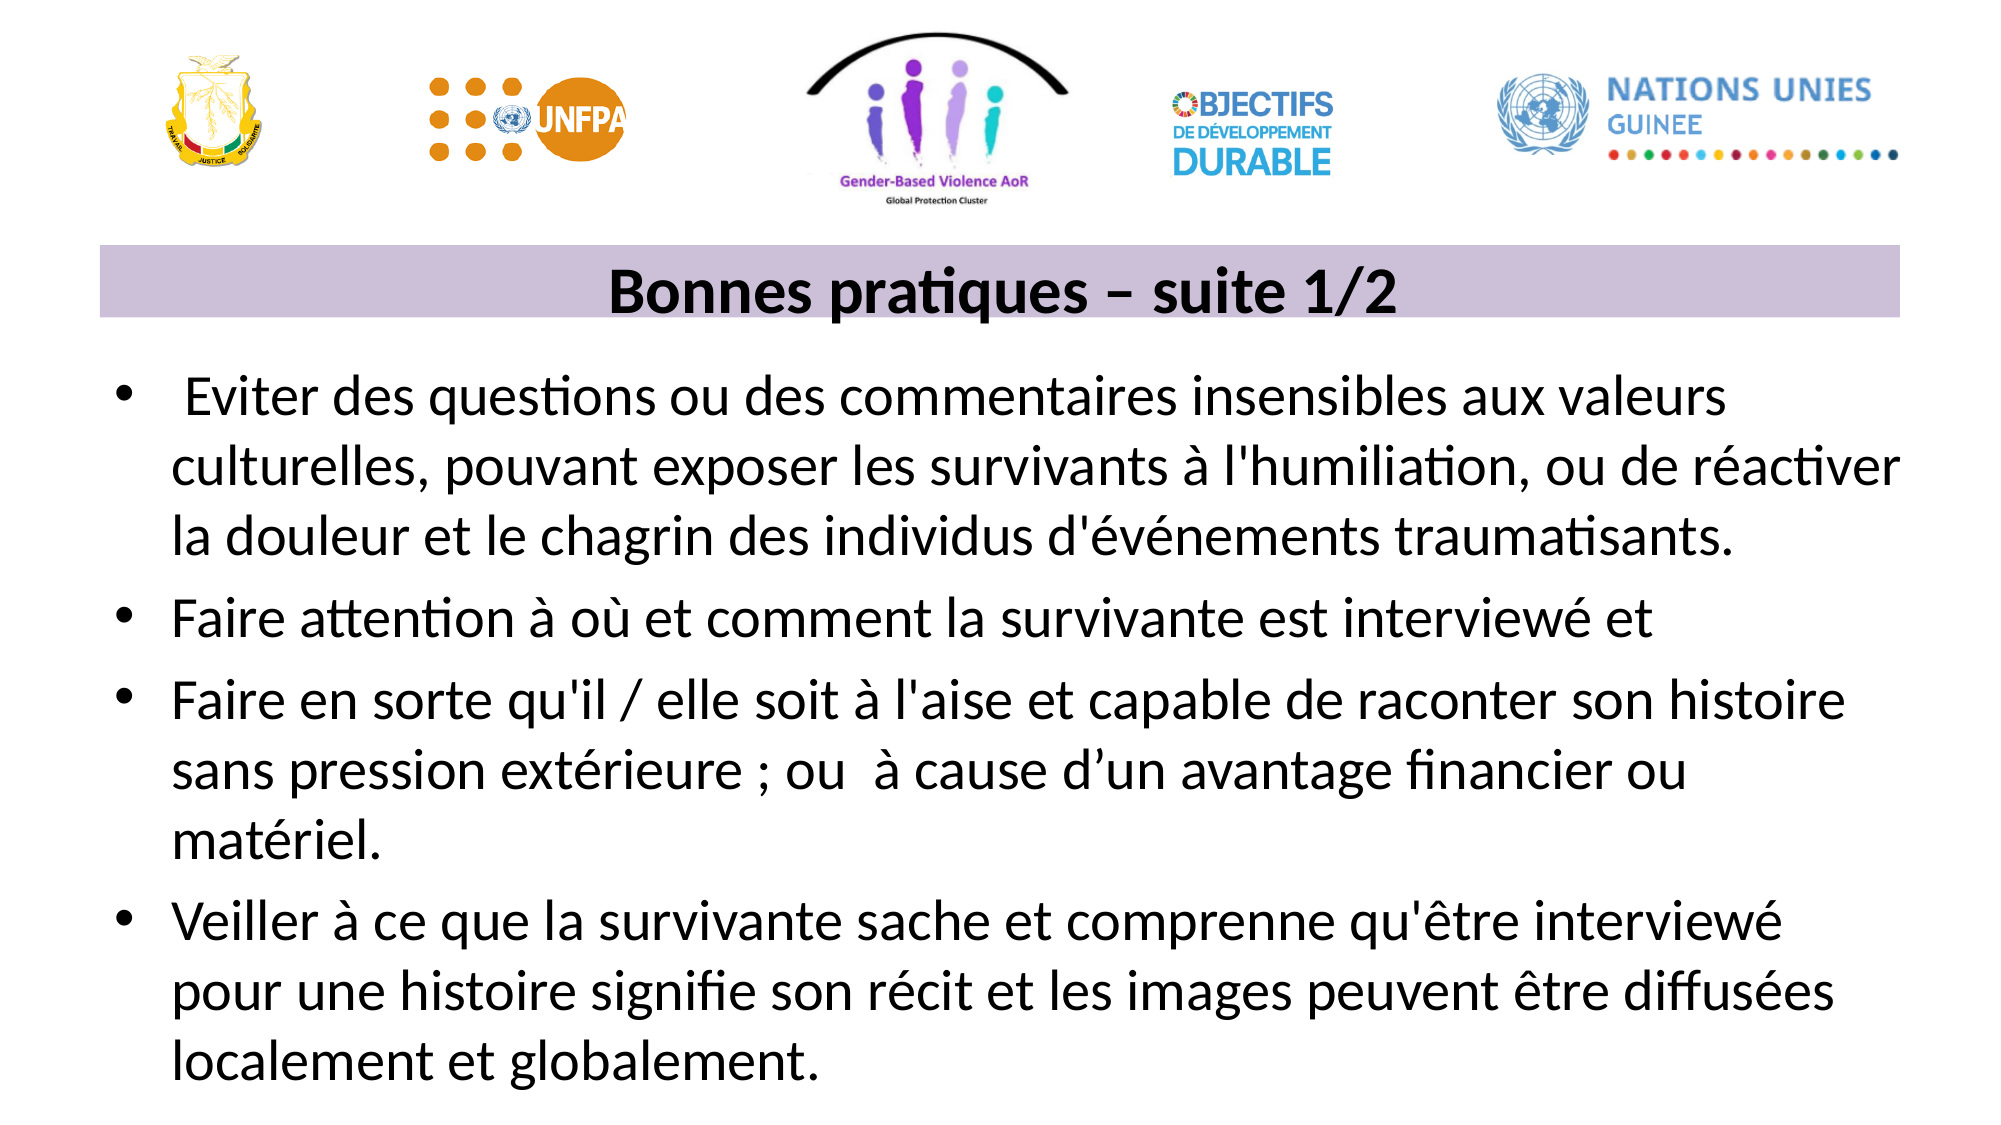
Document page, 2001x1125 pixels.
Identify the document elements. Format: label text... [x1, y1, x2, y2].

title Bonnes pratiques – suite 1/2 [99, 245, 1900, 318]
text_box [164, 23, 1911, 216]
list Eviter des questions ou des commentaires insensibles aux valeurs culturelles, pouvant exposer les survivants à l'humiliation, ou de réactiver la douleur et le chagrin des individus d'événements traumatisants. Faire attention à où et comment la survivante est interviewé et Faire en sorte qu'il / elle soit à l'aise et capable de raconter son histoire sans pression extérieure ; ou à cause d’un avantage financier ou matériel. Veiller à ce que la survivante sache et comprenne qu'être interviewé pour une histoire signifie son récit et les images peuvent être diffusées localement et globalement. [99, 350, 1924, 1125]
